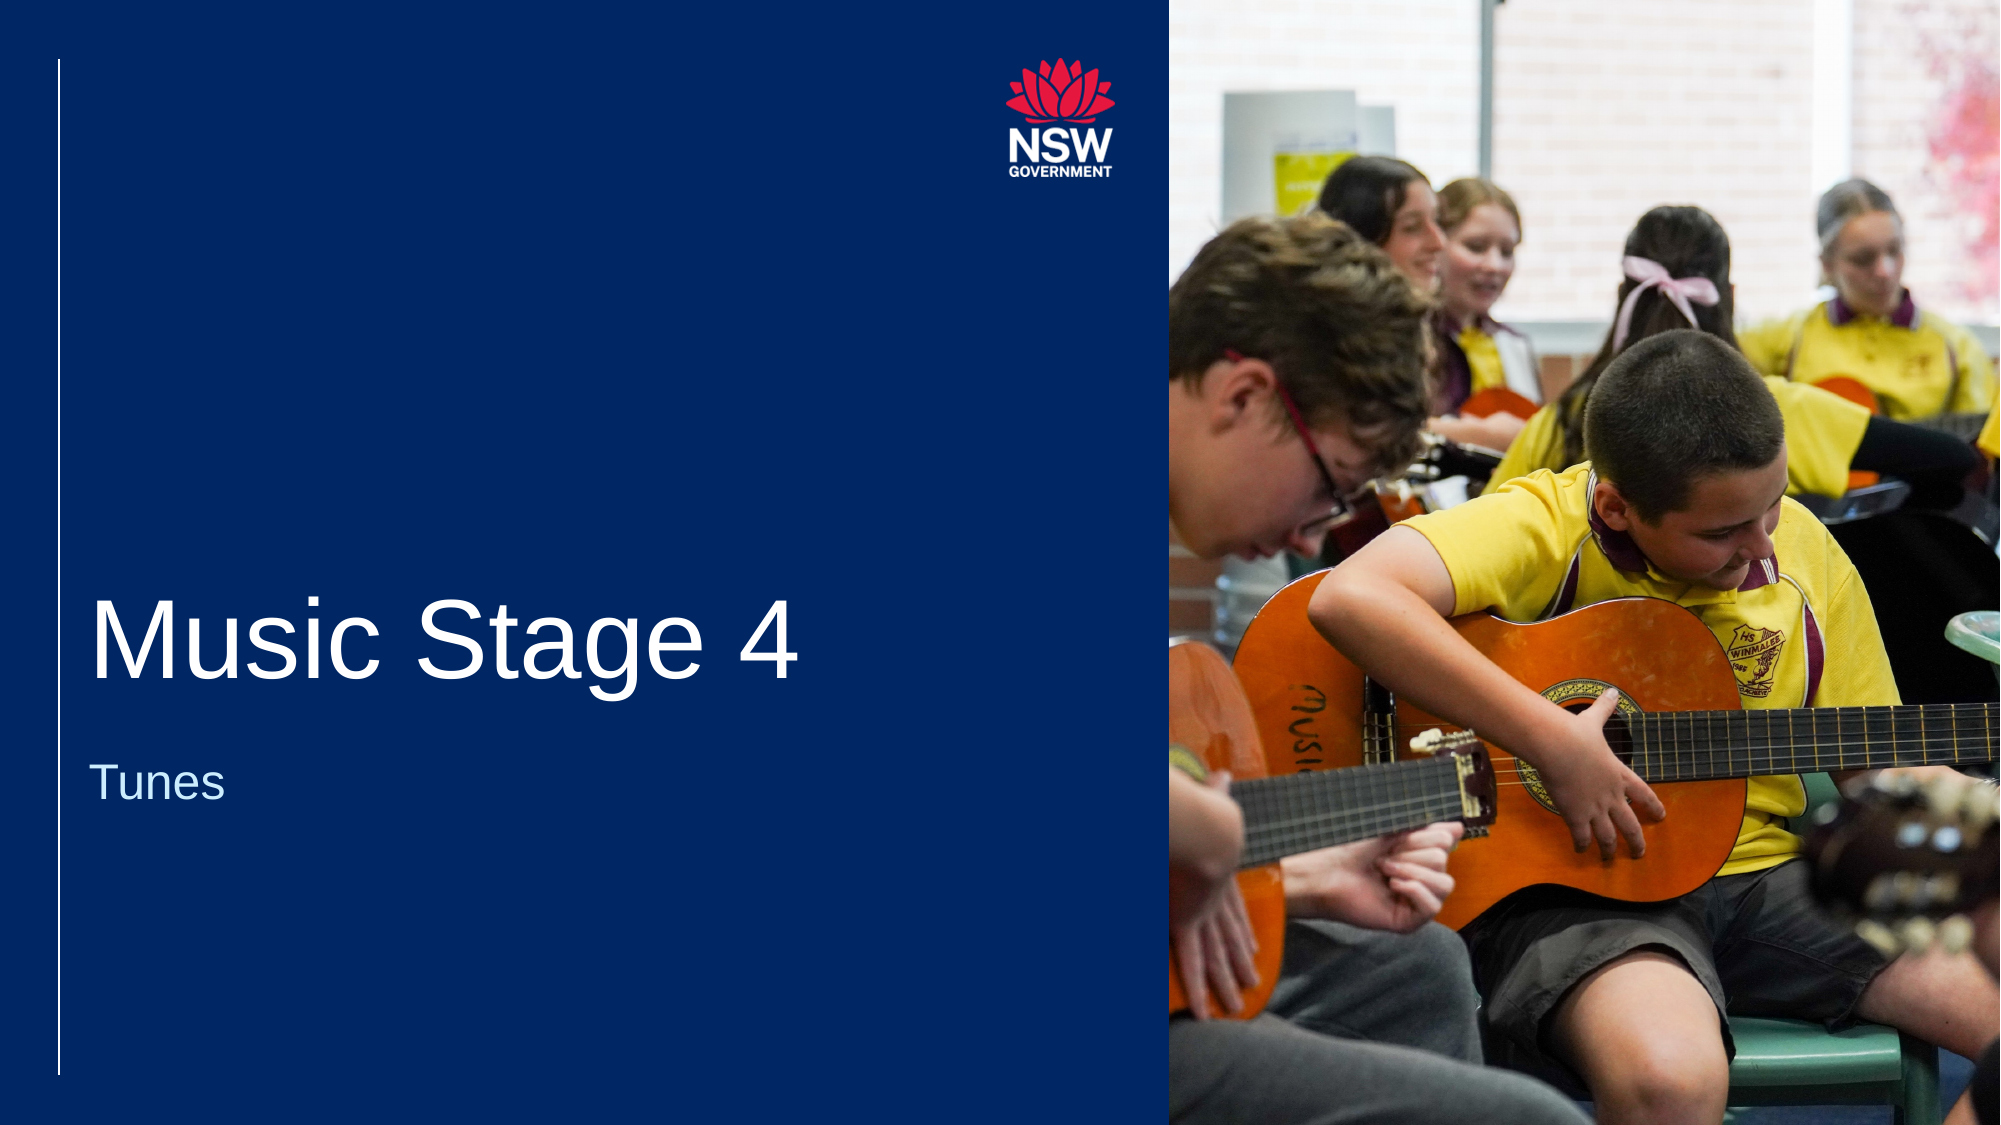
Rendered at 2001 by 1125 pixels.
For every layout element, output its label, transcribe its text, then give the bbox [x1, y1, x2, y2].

picture [1169, 0, 2000, 1125]
list Tunes [88, 719, 1115, 790]
title Music Stage 4 [88, 367, 1115, 702]
picture [1006, 58, 1115, 177]
